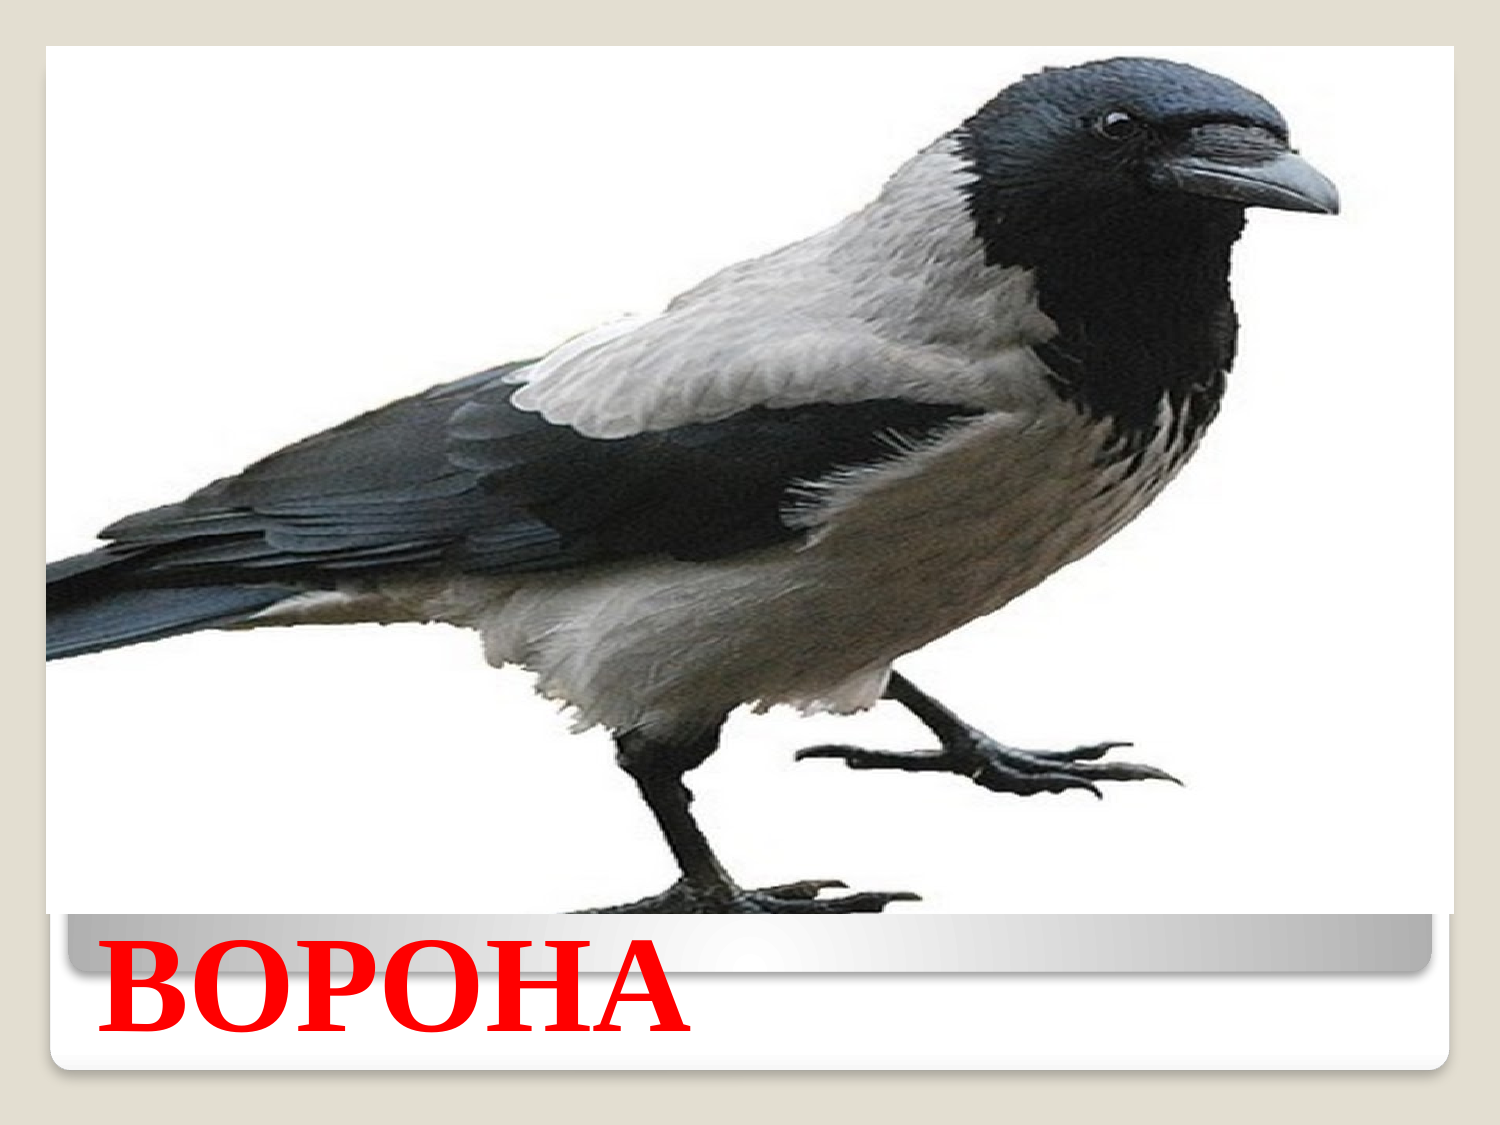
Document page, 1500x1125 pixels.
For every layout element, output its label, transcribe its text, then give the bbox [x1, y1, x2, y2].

picture [46, 46, 1454, 915]
title ВОРОНА [82, 928, 1425, 1067]
